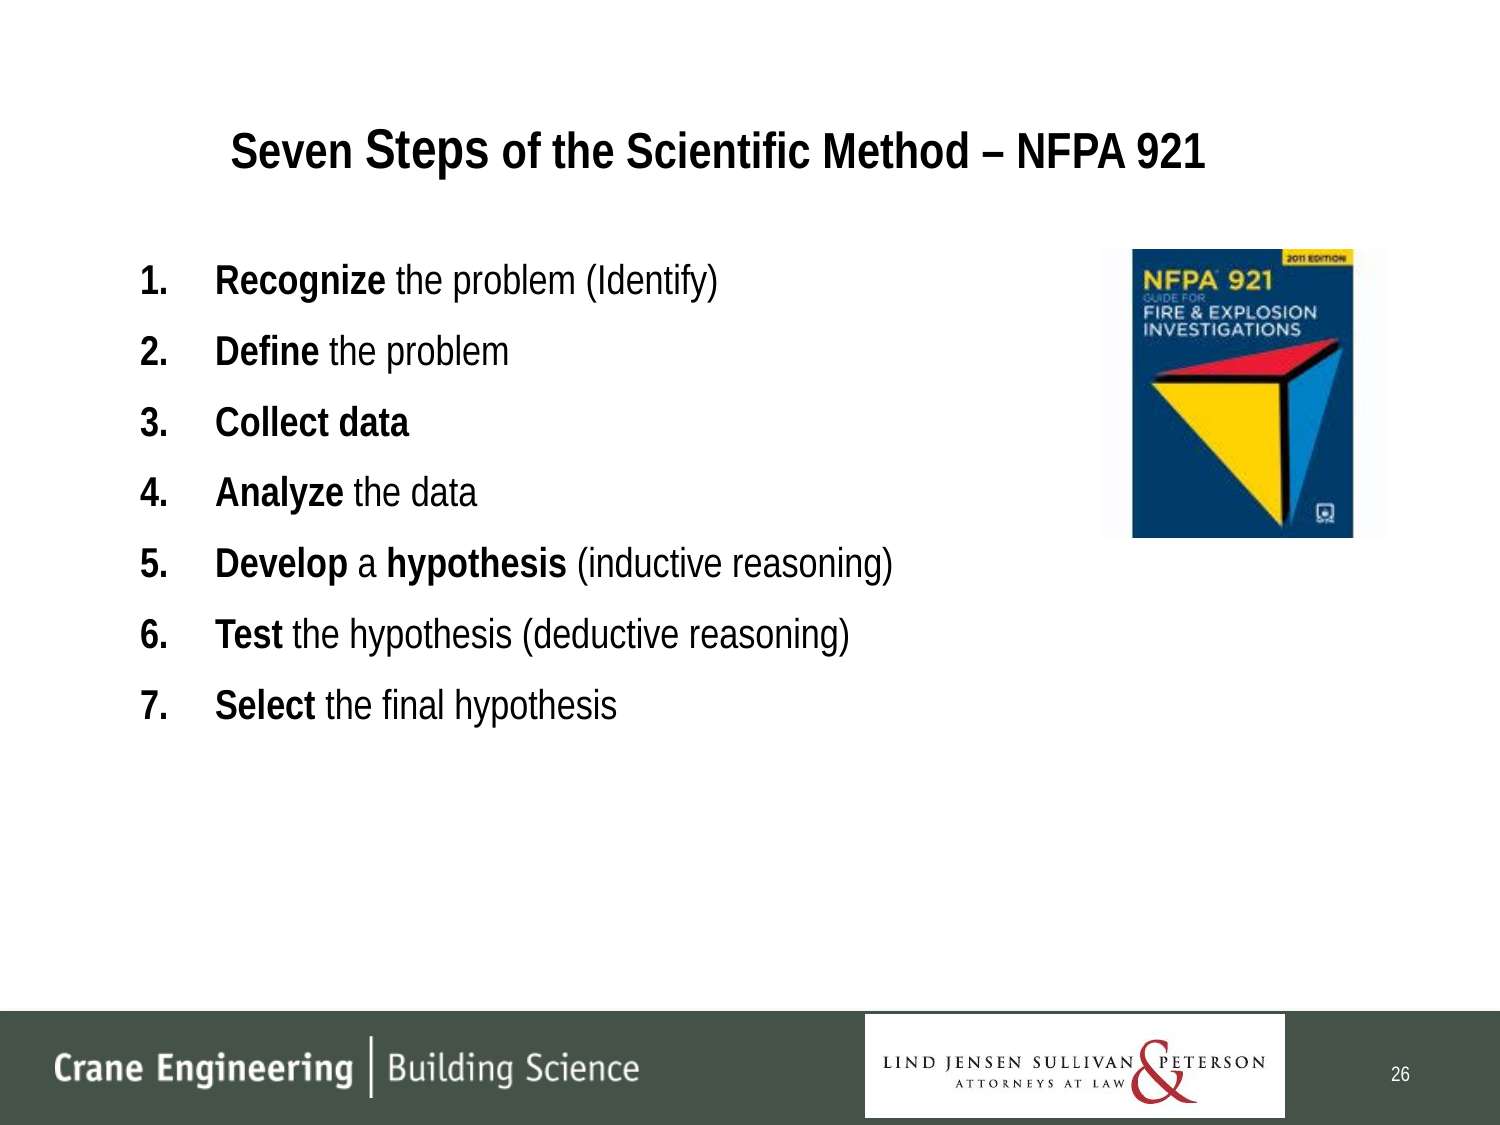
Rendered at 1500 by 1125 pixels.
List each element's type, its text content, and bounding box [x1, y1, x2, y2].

list Recognize the problem (Identify) Define the problem Collect data Analyze the data Develop a hypothesis (inductive reasoning) Test the hypothesis (deductive reasoning) Select the final hypothesis [125, 245, 1438, 963]
title Seven Steps of the Scientific Method – NFPA 921 [215, 62, 1300, 188]
picture [1099, 249, 1388, 538]
picture [55, 1035, 640, 1098]
slide_number 26 [1288, 1042, 1425, 1103]
picture [865, 1014, 1285, 1118]
